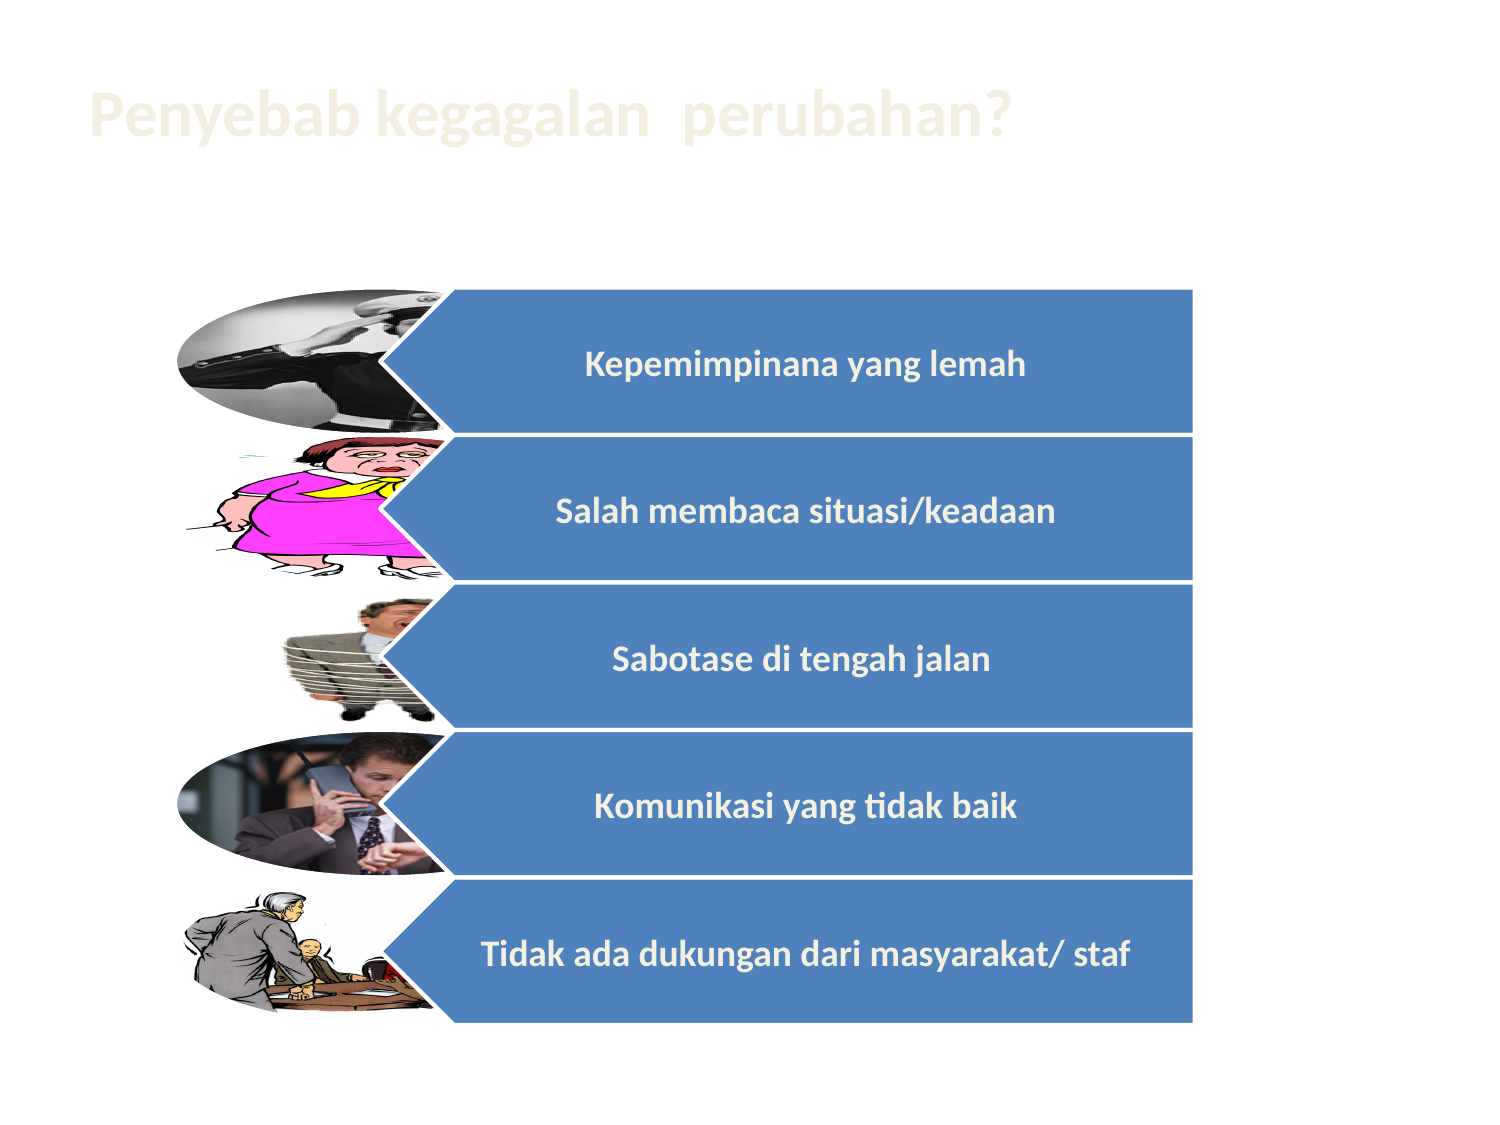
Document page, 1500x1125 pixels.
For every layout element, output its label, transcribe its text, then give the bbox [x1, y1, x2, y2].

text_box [174, 287, 1401, 1026]
text_box Penyebab kegagalan perubahan? [75, 62, 1150, 158]
